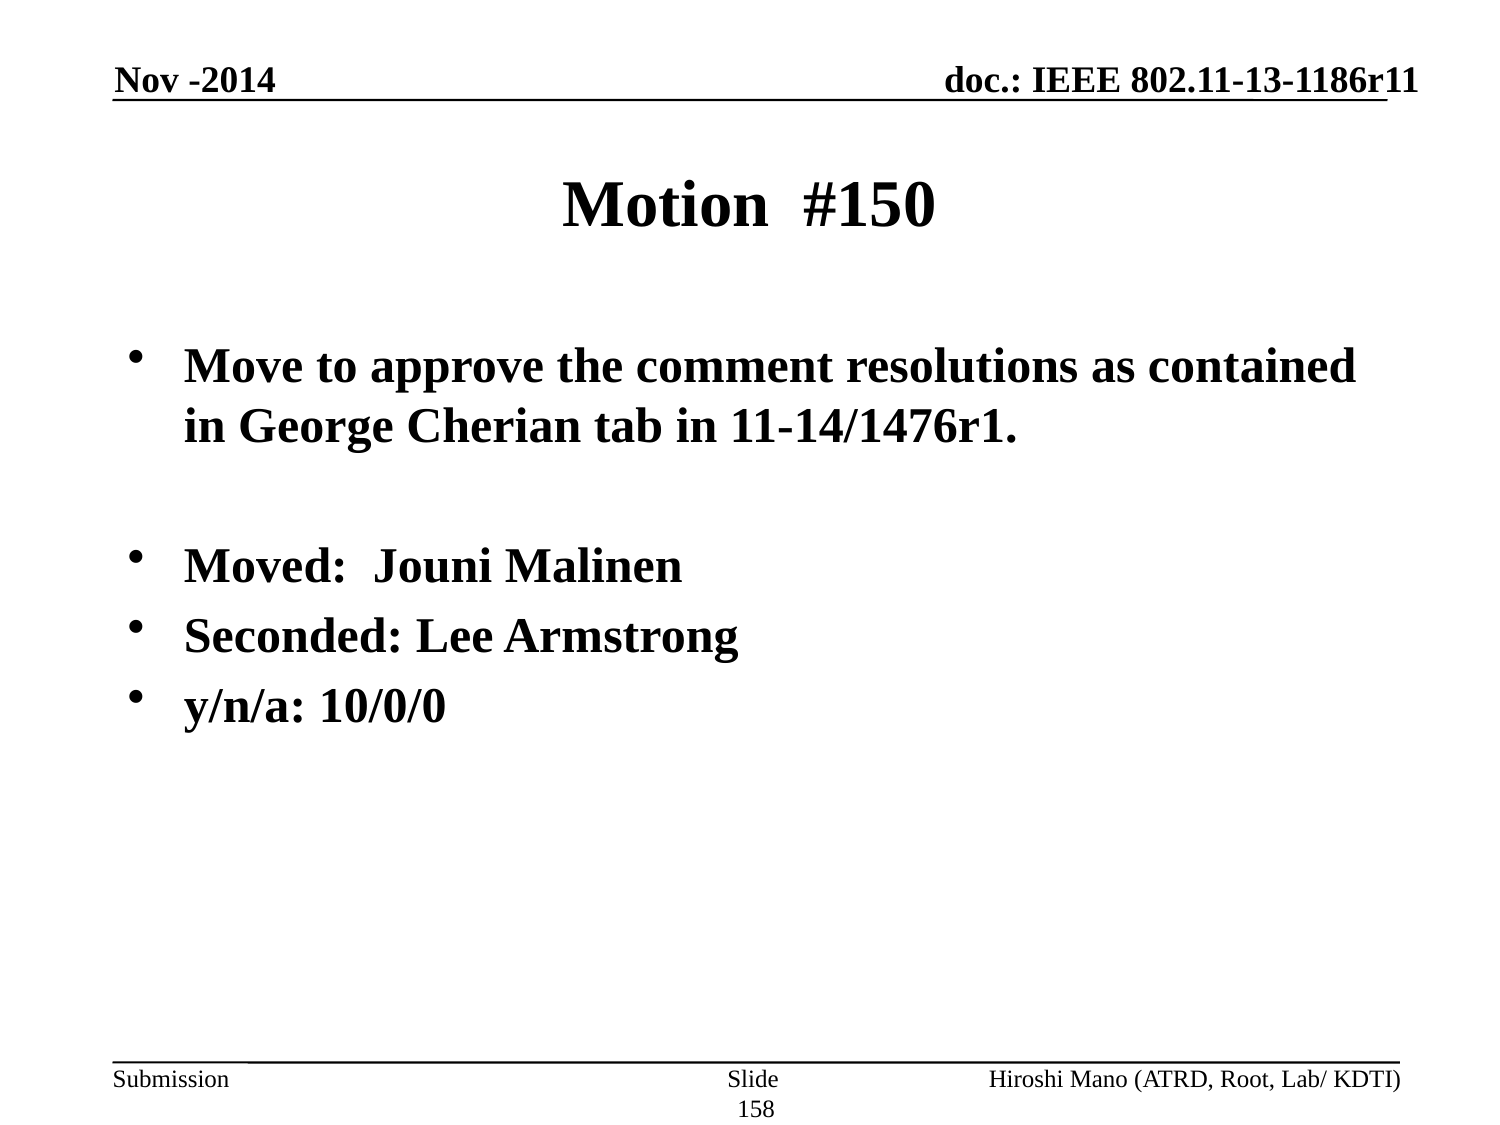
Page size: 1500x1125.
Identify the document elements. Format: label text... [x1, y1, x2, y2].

footer Hiroshi Mano (ATRD, Root, Lab/ KDTI) [984, 1061, 1402, 1093]
slide_number Slide 158 [712, 1061, 800, 1093]
slide_number Nov -2014 [114, 54, 280, 101]
list Move to approve the comment resolutions as contained in George Cherian tab in 11-14/1476r1. Moved: Jouni Malinen Seconded: Lee Armstrong y/n/a: 10/0/0 [112, 324, 1388, 1001]
title Motion #150 [112, 112, 1388, 288]
